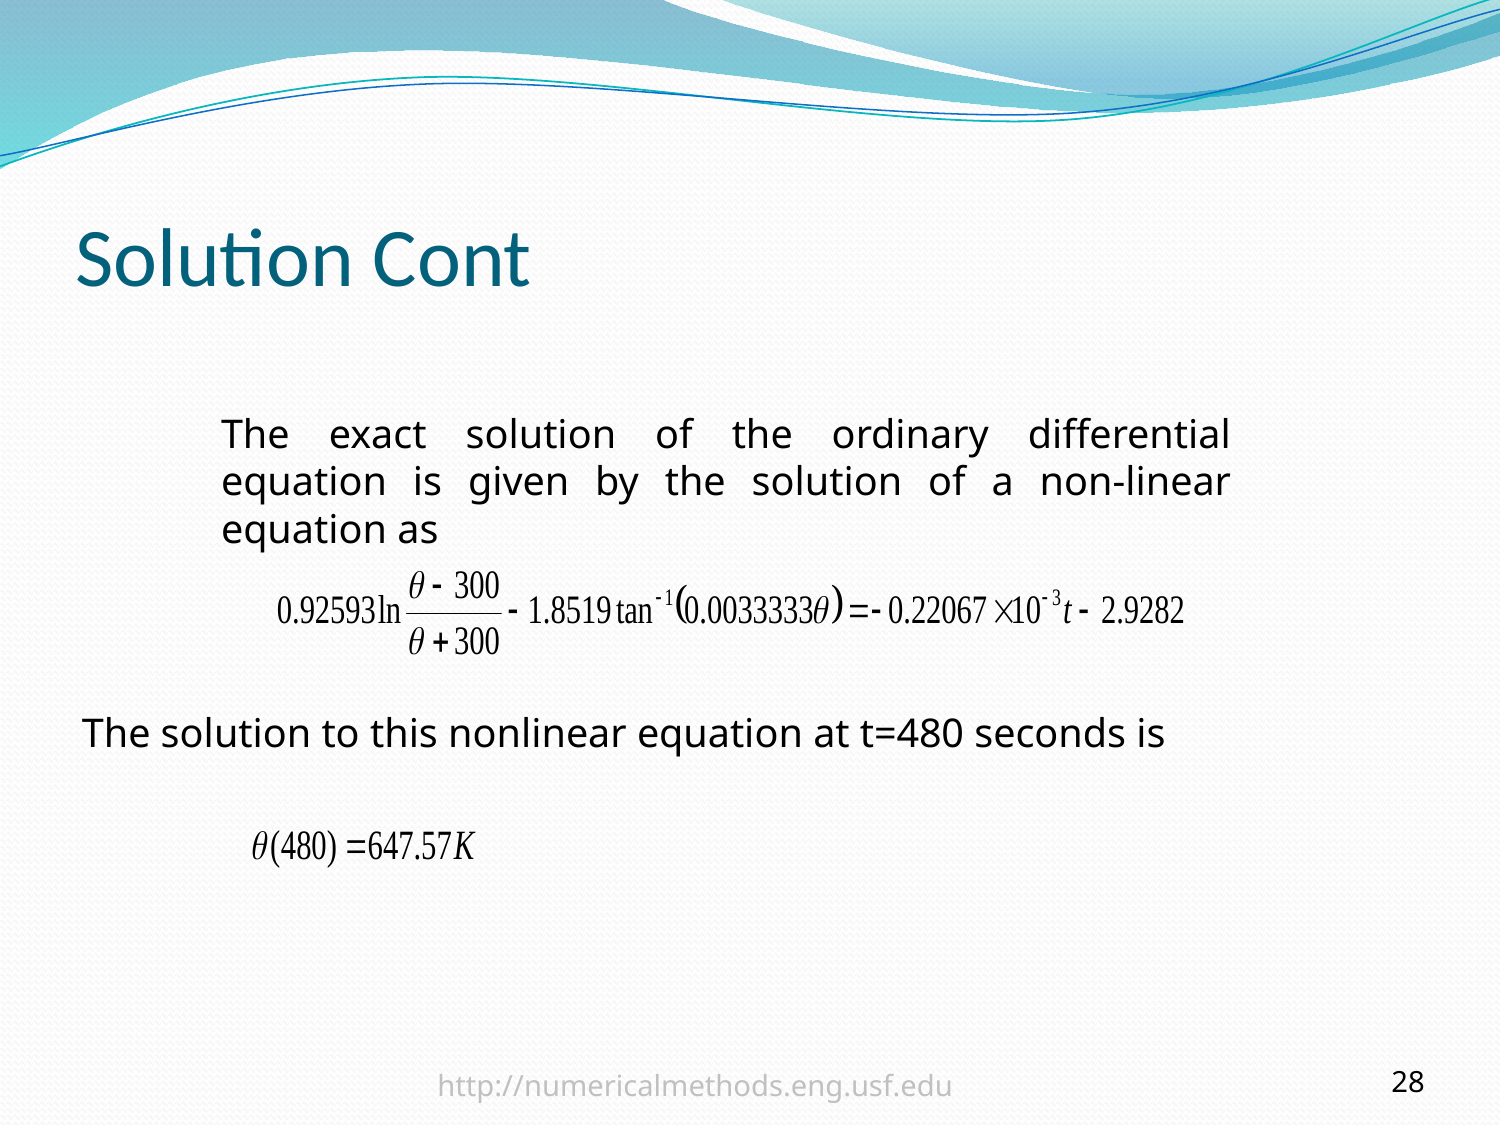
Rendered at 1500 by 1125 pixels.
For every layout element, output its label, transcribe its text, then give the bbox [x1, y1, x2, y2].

slide_number 28 [1299, 1042, 1425, 1103]
text_box The solution to this nonlinear equation at t=480 seconds is [67, 700, 1182, 763]
title Solution Cont [75, 115, 1425, 303]
text_box The exact solution of the ordinary differential equation is given by the solution of a non-linear equation as [206, 401, 1247, 559]
footer http://numericalmethods.eng.usf.edu [437, 1042, 988, 1103]
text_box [272, 559, 1190, 665]
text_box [247, 821, 484, 878]
